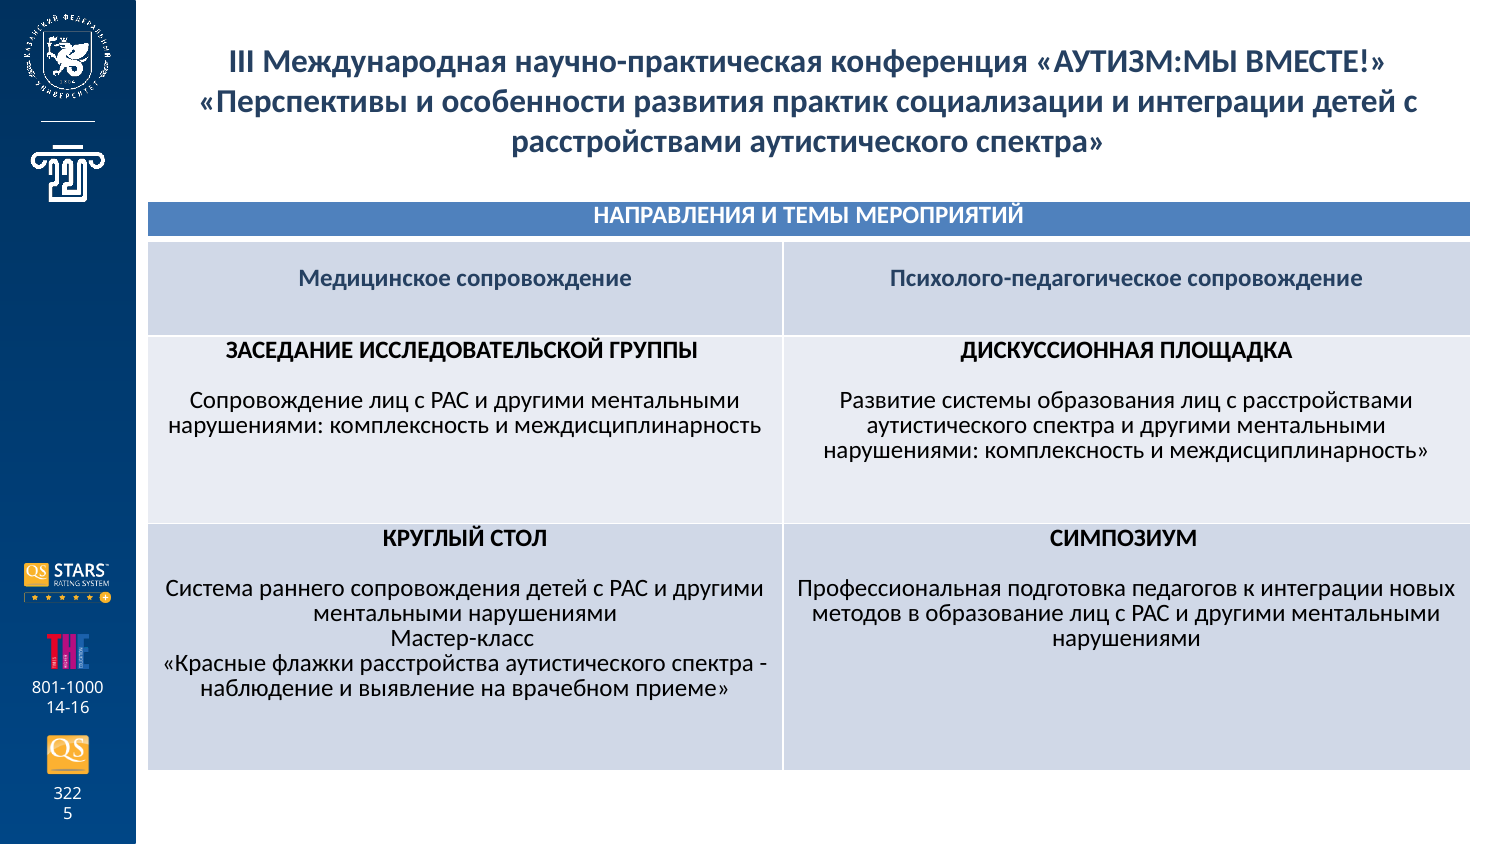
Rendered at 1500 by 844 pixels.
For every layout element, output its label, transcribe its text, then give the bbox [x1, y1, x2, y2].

table_cell Психолого-педагогическое сопровождение [784, 242, 1470, 335]
text_box III Международная научно-практическая конференция «АУТИЗМ:МЫ ВМЕСТЕ!» «Перспективы и особенности развития практик социализации и интеграции детей с расстройствами аутистического спектра» [182, 32, 1435, 167]
text_box [0, 0, 138, 844]
table_cell СИМПОЗИУМ Профессиональная подготовка педагогов к интеграции новых методов в образование лиц с РАС и другими ментальными нарушениями [784, 524, 1470, 770]
text_box 322 5 [13, 775, 122, 831]
table_cell ДИСКУССИОННАЯ ПЛОЩАДКА Развитие системы образования лиц с расстройствами аутистического спектра и другими ментальными нарушениями: комплексность и междисциплинарность» [784, 337, 1470, 523]
picture [24, 14, 112, 202]
table_cell КРУГЛЫЙ СТОЛ Система раннего сопровождения детей с РАС и другими ментальными нарушениями Мастер-класс «Красные флажки расстройства аутистического спектра - наблюдение и выявление на врачебном приеме» [148, 524, 782, 770]
picture [24, 563, 112, 603]
table_header НАПРАВЛЕНИЯ И ТЕМЫ МЕРОПРИЯТИЙ [148, 202, 1470, 236]
table_cell Медицинское сопровождение [148, 242, 782, 335]
table_cell ЗАСЕДАНИЕ ИССЛЕДОВАТЕЛЬСКОЙ ГРУППЫ Сопровождение лиц с РАС и другими ментальными нарушениями: комплексность и междисциплинарность [148, 337, 782, 523]
text_box 801-1000 14-16 [13, 669, 122, 725]
picture [46, 630, 89, 673]
picture [38, 725, 98, 784]
